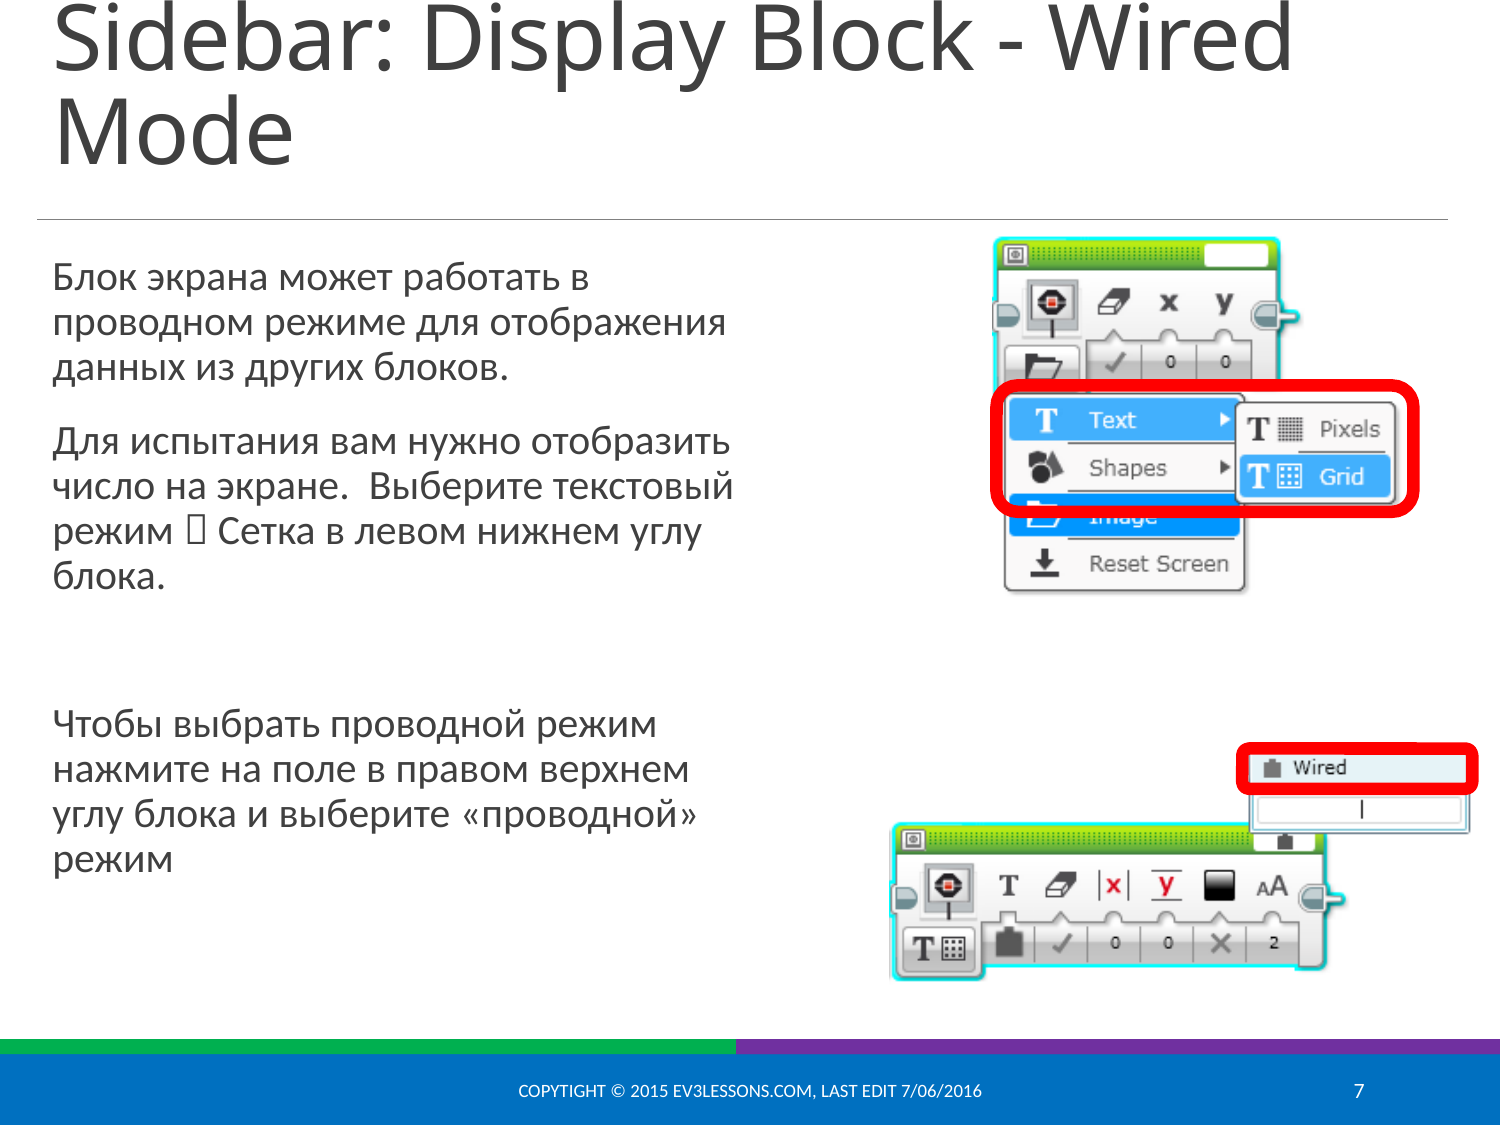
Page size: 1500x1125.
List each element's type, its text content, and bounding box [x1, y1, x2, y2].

picture [889, 736, 1487, 990]
picture [992, 229, 1414, 611]
footer Copytight © 2015 EV3Lessons.com, Last edit 7/06/2016 [453, 1059, 1047, 1120]
list Блок экрана может работать в проводном режиме для отображения данных из других блоков. Для испытания вам нужно отобразить число на экране. Выберите текстовый режим  Сетка в левом нижнем углу блока. Чтобы выбрать проводной режим нажмите на поле в правом верхнем углу блока и выберите «проводной» режим [37, 246, 772, 1011]
slide_number 7 [1218, 1059, 1380, 1120]
title Sidebar: Display Block - Wired Mode [37, 47, 1448, 191]
